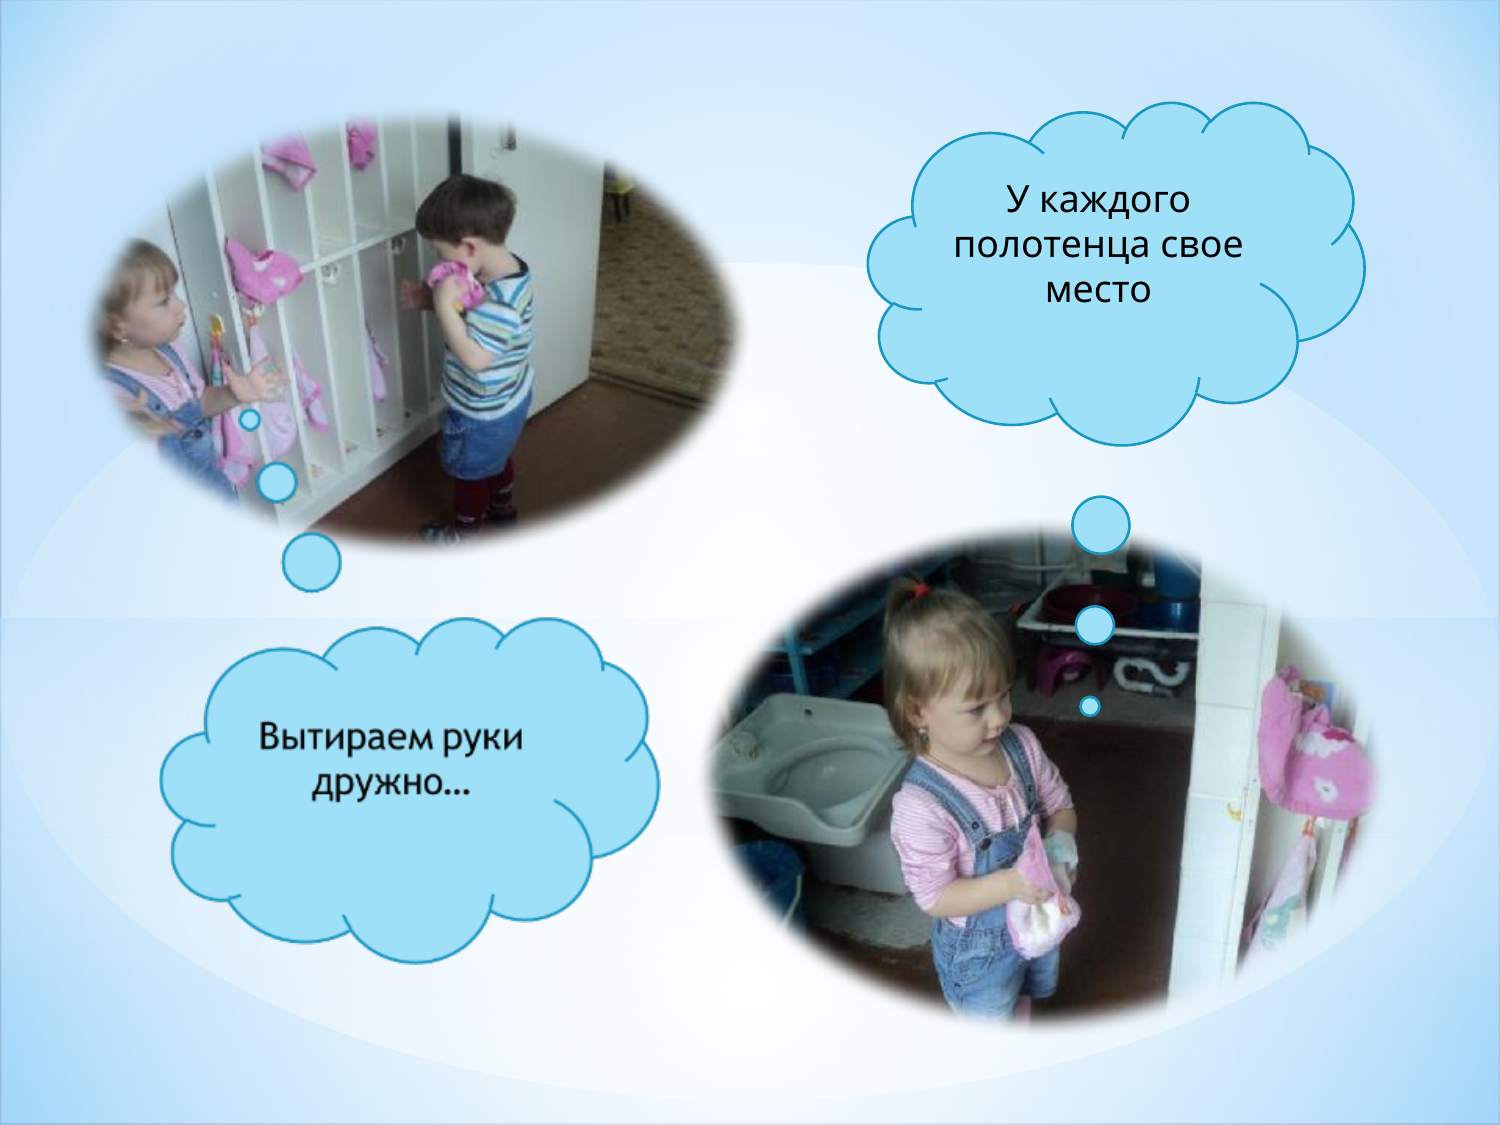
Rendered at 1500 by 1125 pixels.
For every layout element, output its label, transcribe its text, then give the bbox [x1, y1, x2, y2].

text_box У каждого полотенца свое место [866, 101, 1366, 447]
picture [159, 408, 661, 966]
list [76, 101, 756, 563]
text_box У каждого полотенца свое место [1074, 495, 1128, 512]
picture [693, 514, 1391, 1039]
